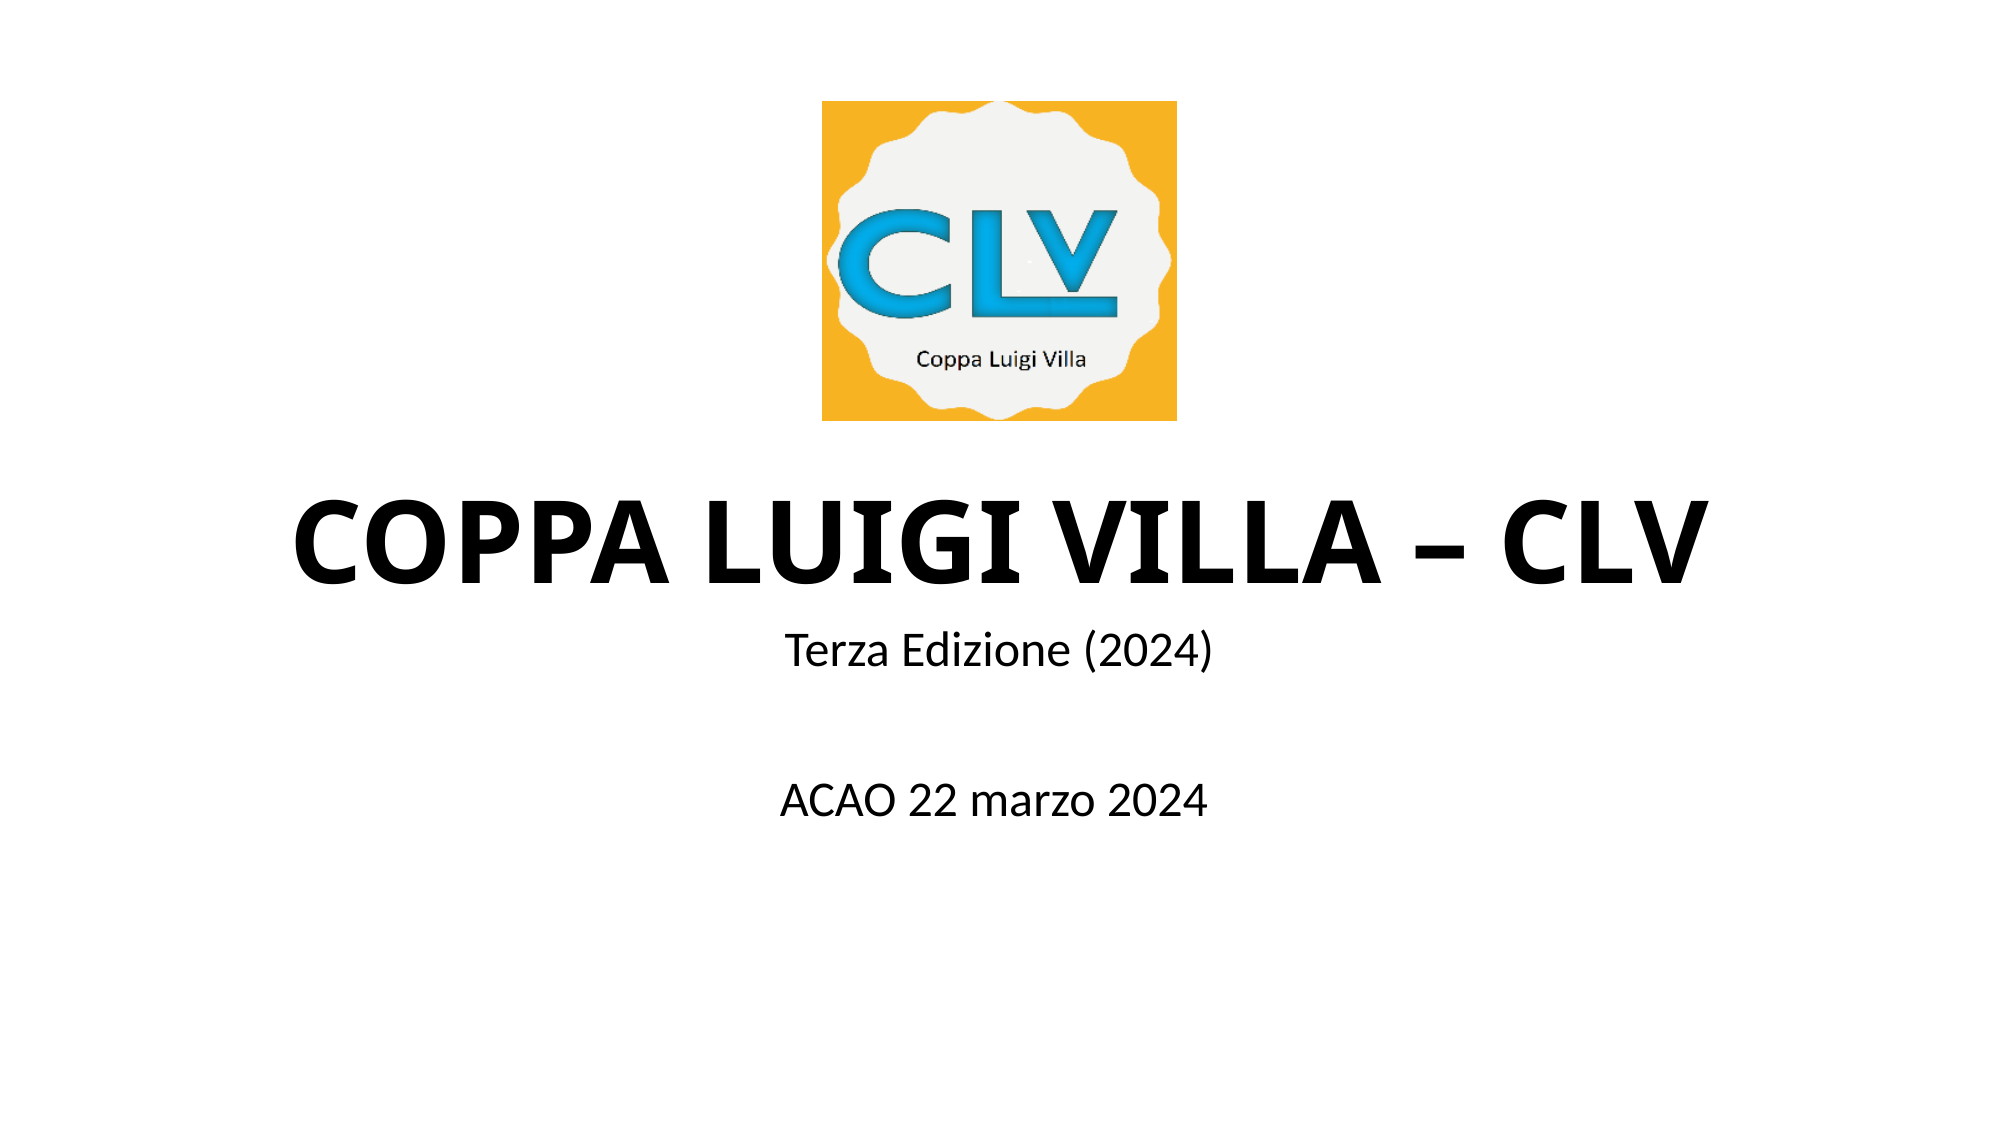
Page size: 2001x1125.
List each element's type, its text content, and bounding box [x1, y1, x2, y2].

title COPPA LUIGI VILLA – CLV [249, 224, 1750, 616]
picture [822, 101, 1177, 421]
subtitle Terza Edizione (2024) ACAO 22 marzo 2024 [249, 616, 1750, 888]
